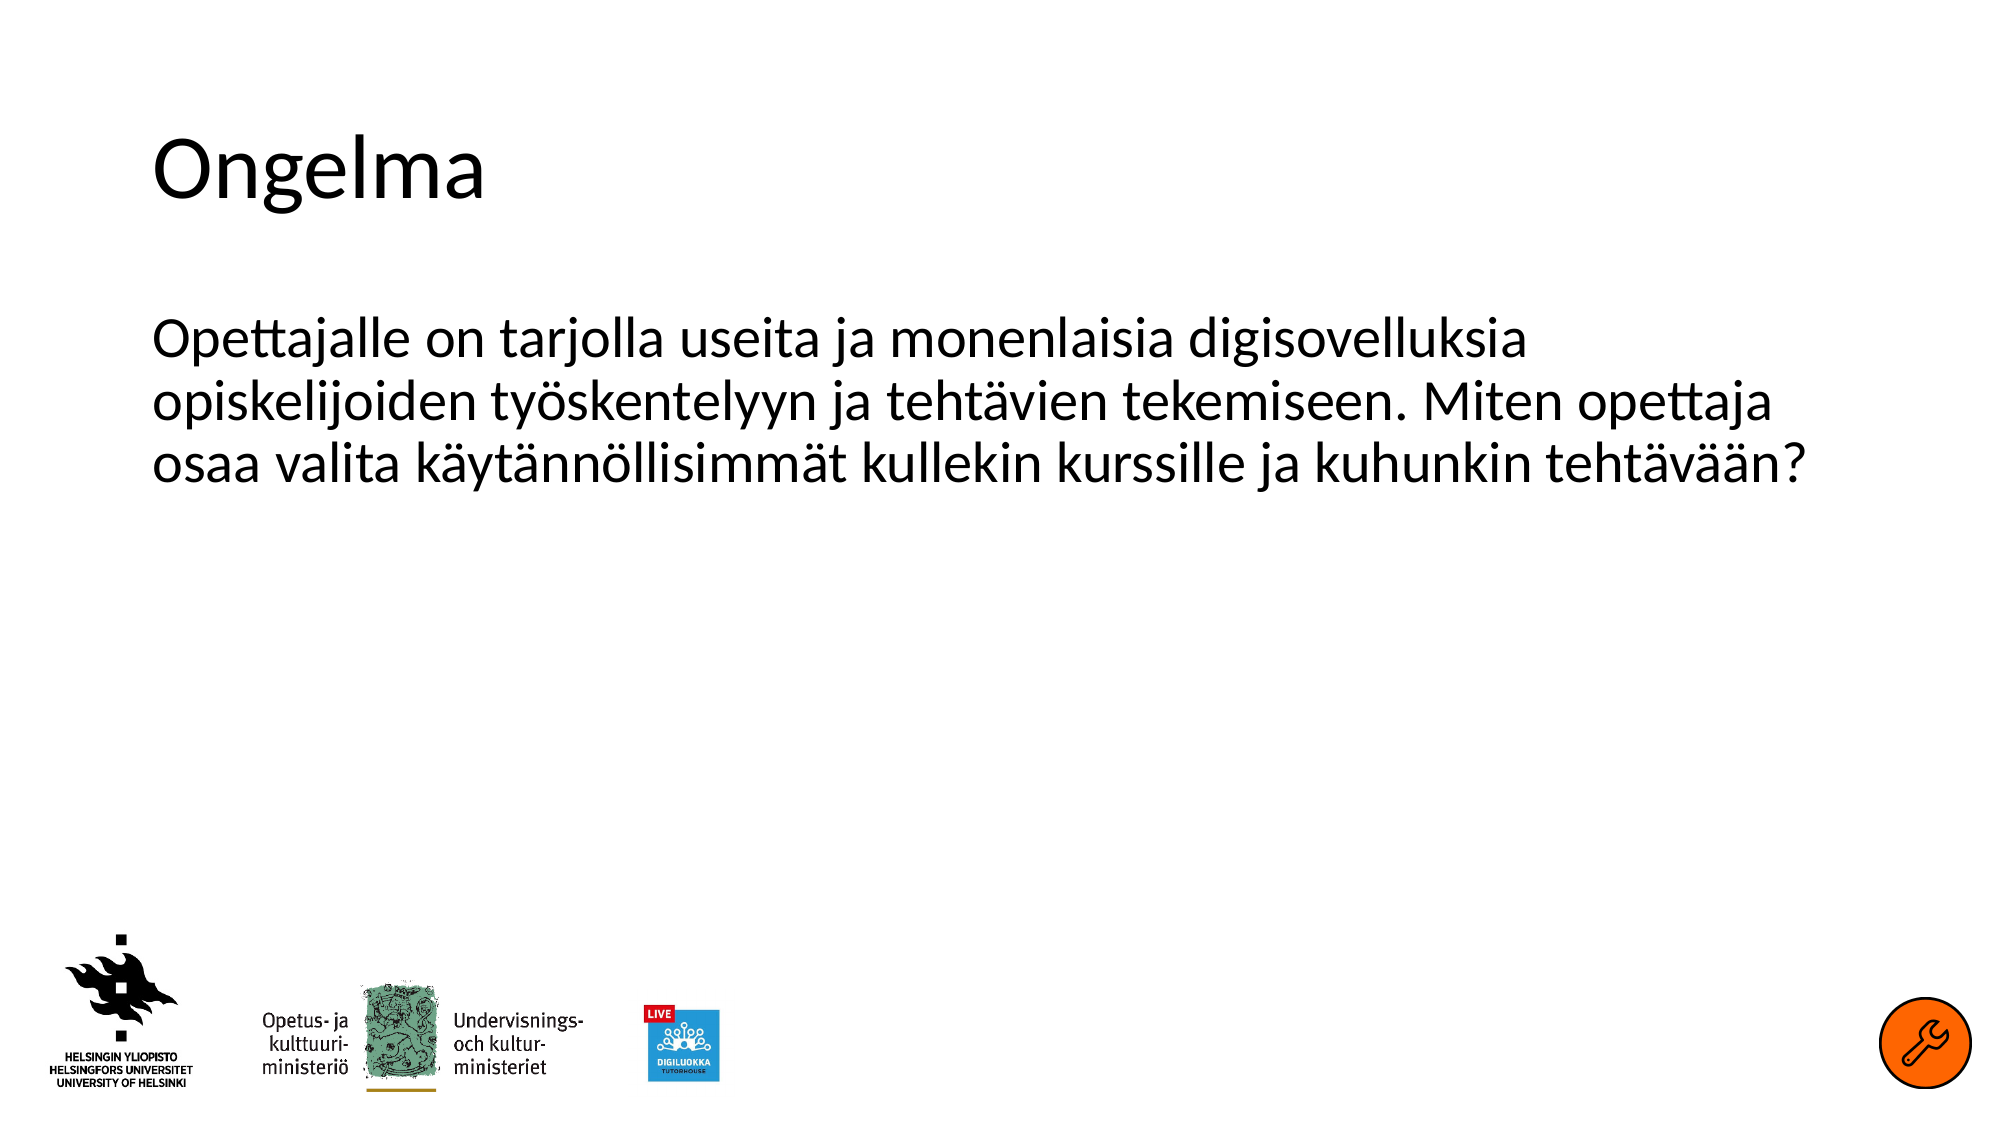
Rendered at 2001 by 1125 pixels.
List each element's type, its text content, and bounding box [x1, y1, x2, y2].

title Ongelma [137, 59, 1863, 278]
picture [1879, 997, 1972, 1089]
picture [257, 1014, 588, 1097]
picture [628, 1014, 735, 1097]
picture [39, 923, 203, 1097]
list Opettajalle on tarjolla useita ja monenlaisia digisovelluksia opiskelijoiden työskentelyyn ja tehtävien tekemiseen. Miten opettaja osaa valita käytännöllisimmät kullekin kurssille ja kuhunkin tehtävään? [137, 299, 1863, 1014]
